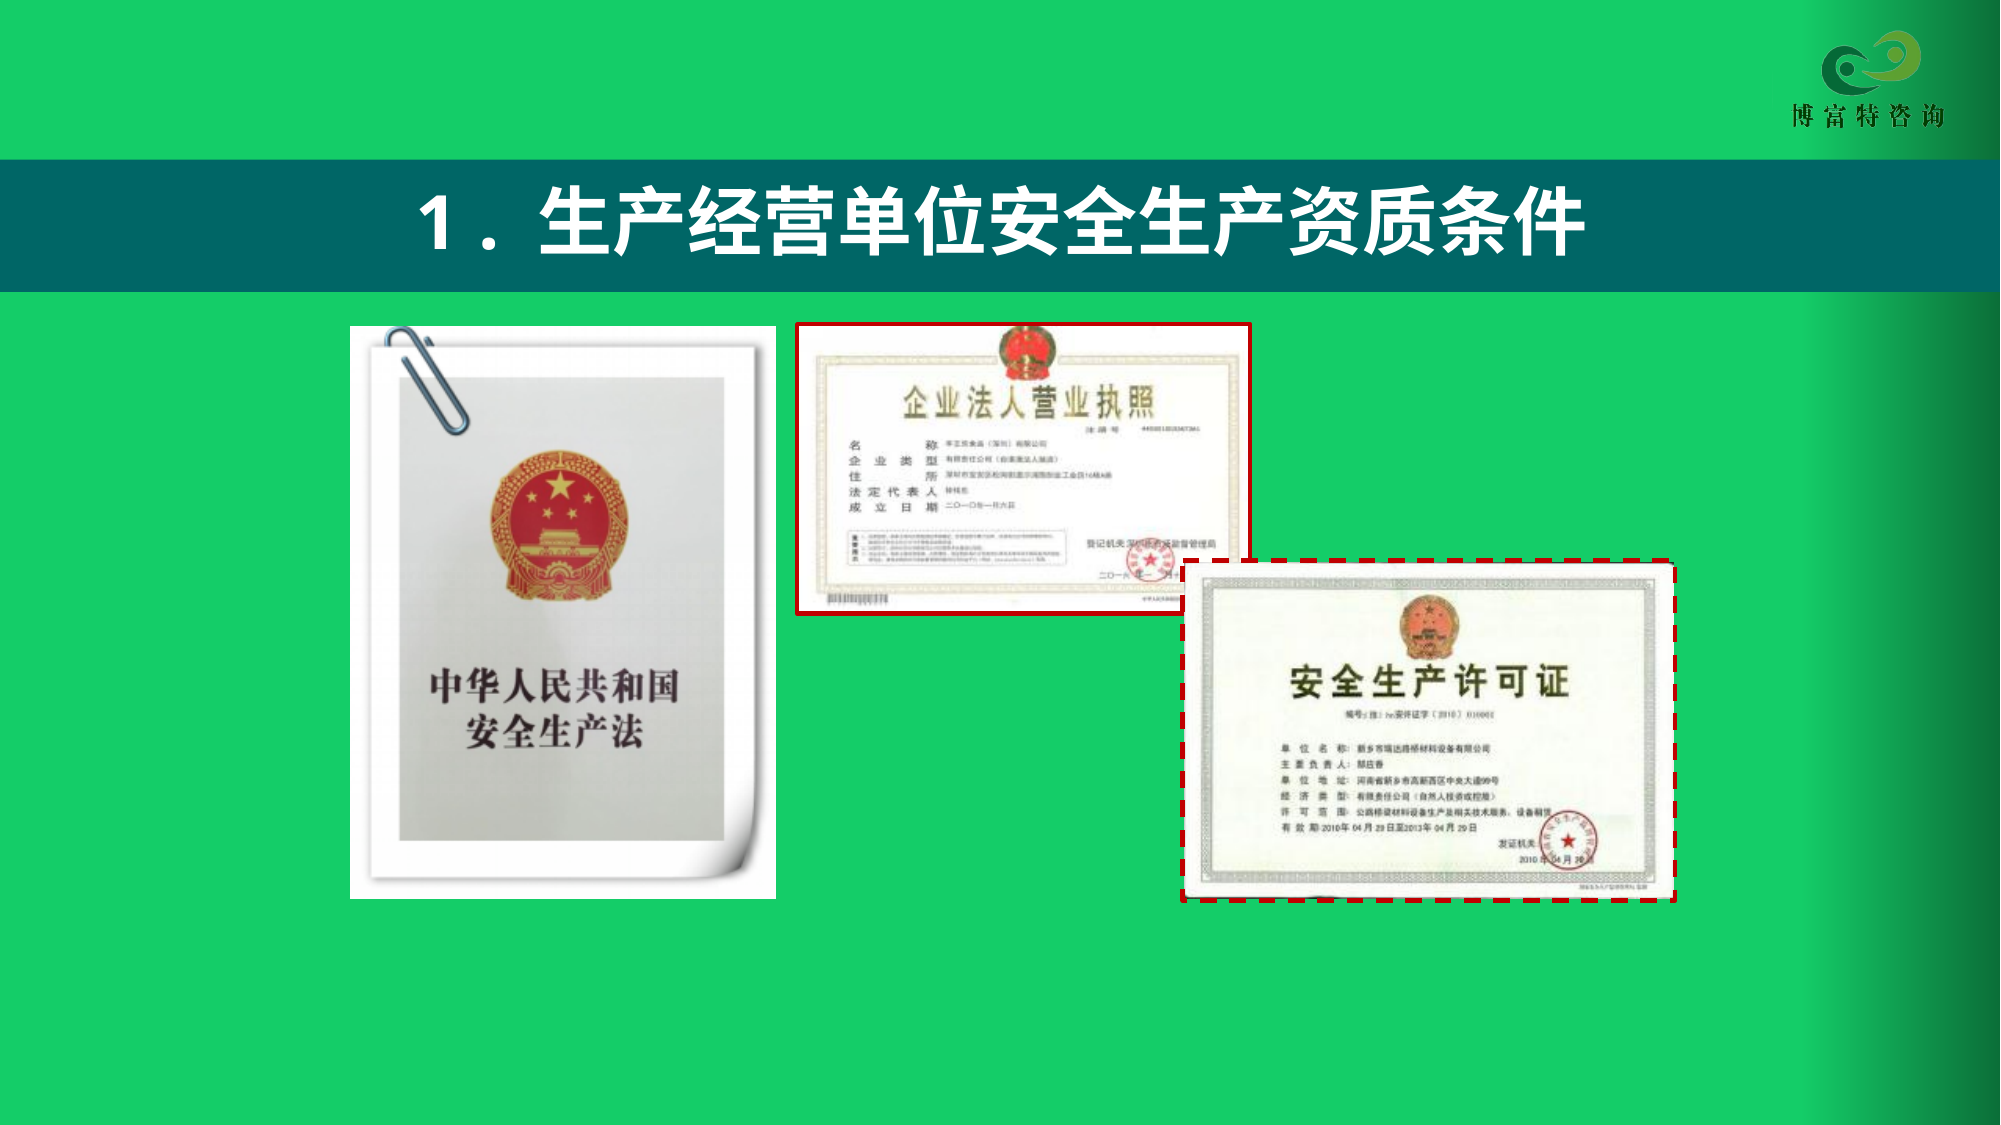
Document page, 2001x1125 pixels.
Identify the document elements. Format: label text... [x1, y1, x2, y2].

picture [799, 326, 1674, 899]
picture [350, 326, 776, 899]
text_box 1 . 生产经营单位安全生产资质条件 [0, 159, 2000, 292]
picture [1772, 30, 1969, 131]
